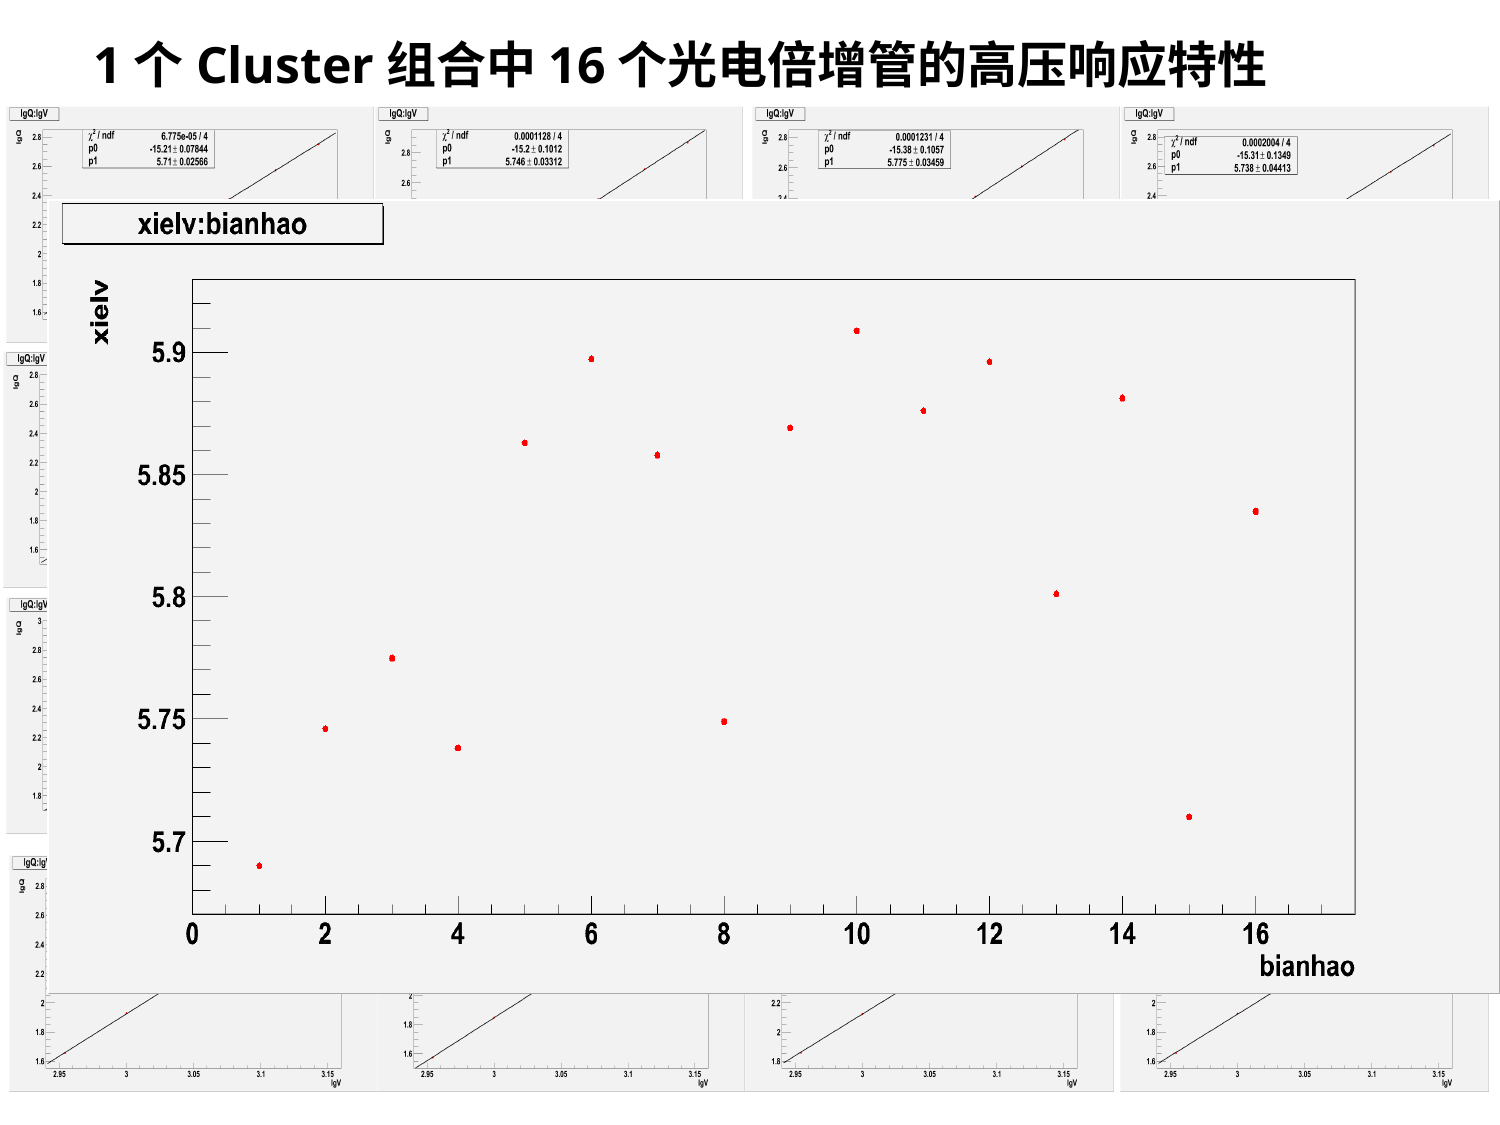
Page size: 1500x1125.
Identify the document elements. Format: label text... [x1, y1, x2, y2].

picture [2, 106, 1500, 1092]
text_box 1个Cluster组合中16个光电倍增管的高压响应特性 [85, 25, 1275, 101]
